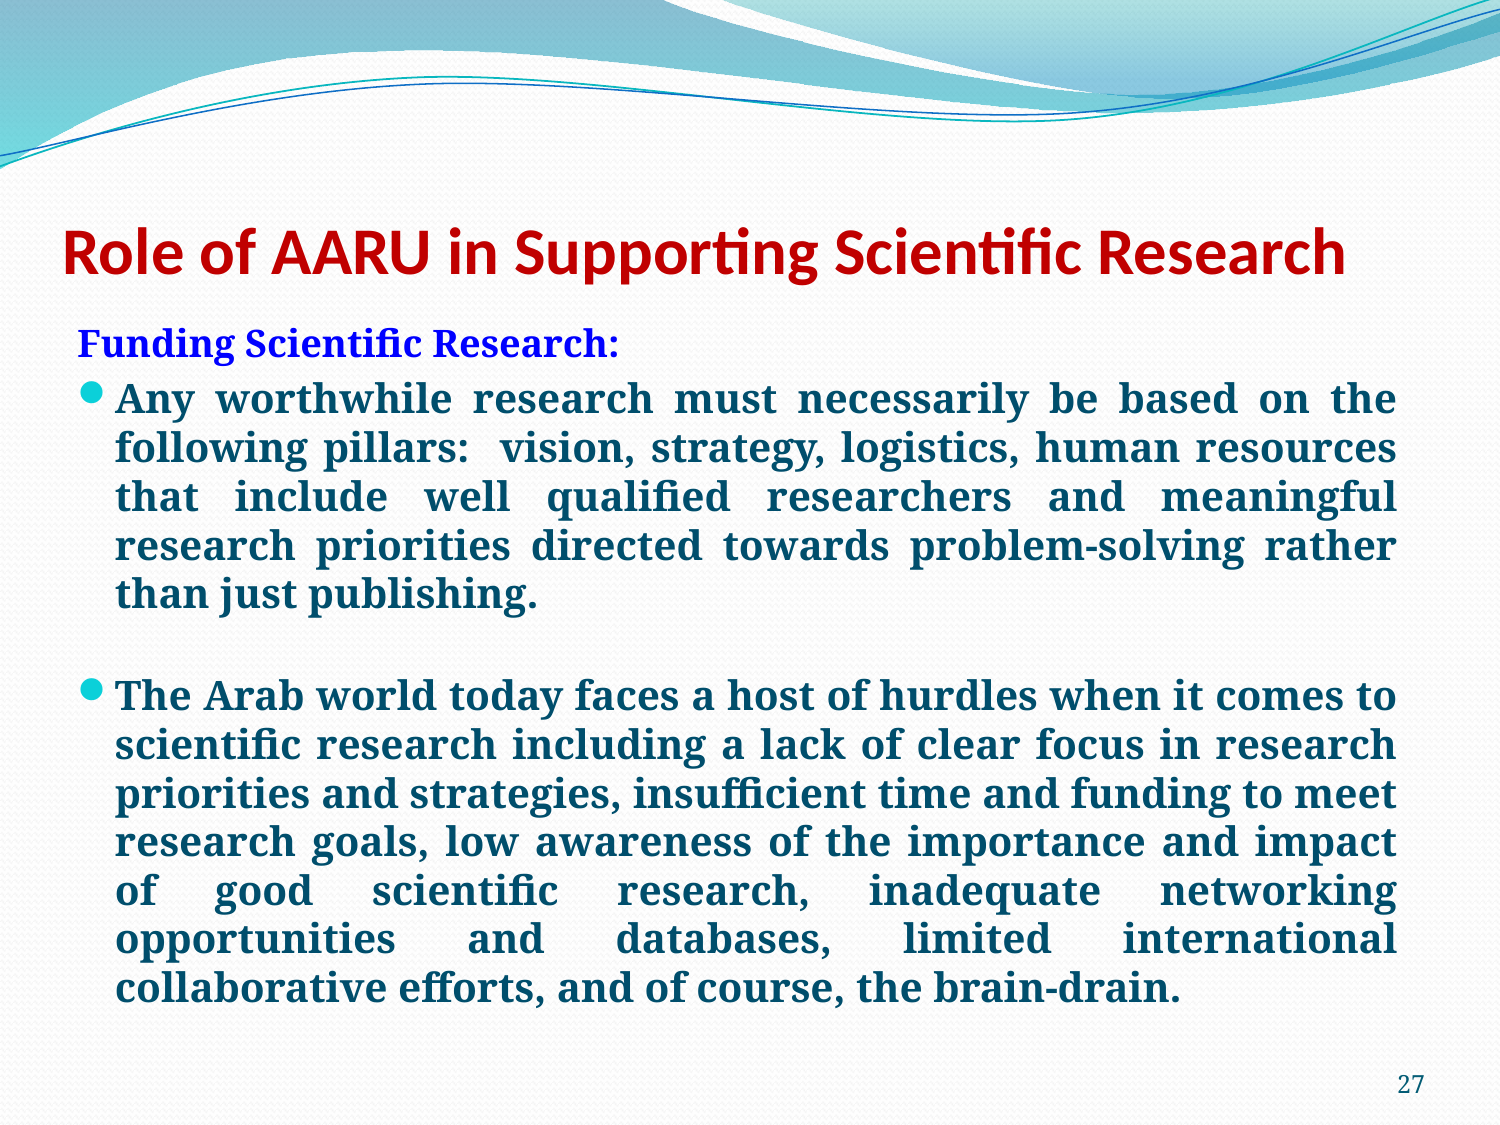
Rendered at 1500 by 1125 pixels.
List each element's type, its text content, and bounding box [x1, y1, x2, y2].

list Funding Scientific Research: Any worthwhile research must necessarily be based on the following pillars: vision, strategy, logistics, human resources that include well qualified researchers and meaningful research priorities directed towards problem-solving rather than just publishing. The Arab world today faces a host of hurdles when it comes to scientific research including a lack of clear focus in research priorities and strategies, insufficient time and funding to meet research goals, low awareness of the importance and impact of good scientific research, inadequate networking opportunities and databases, limited international collaborative efforts, and of course, the brain-drain. [62, 312, 1413, 1050]
title Role of AARU in Supporting Scientific Research [62, 162, 1413, 288]
slide_number 27 [1299, 1042, 1425, 1103]
